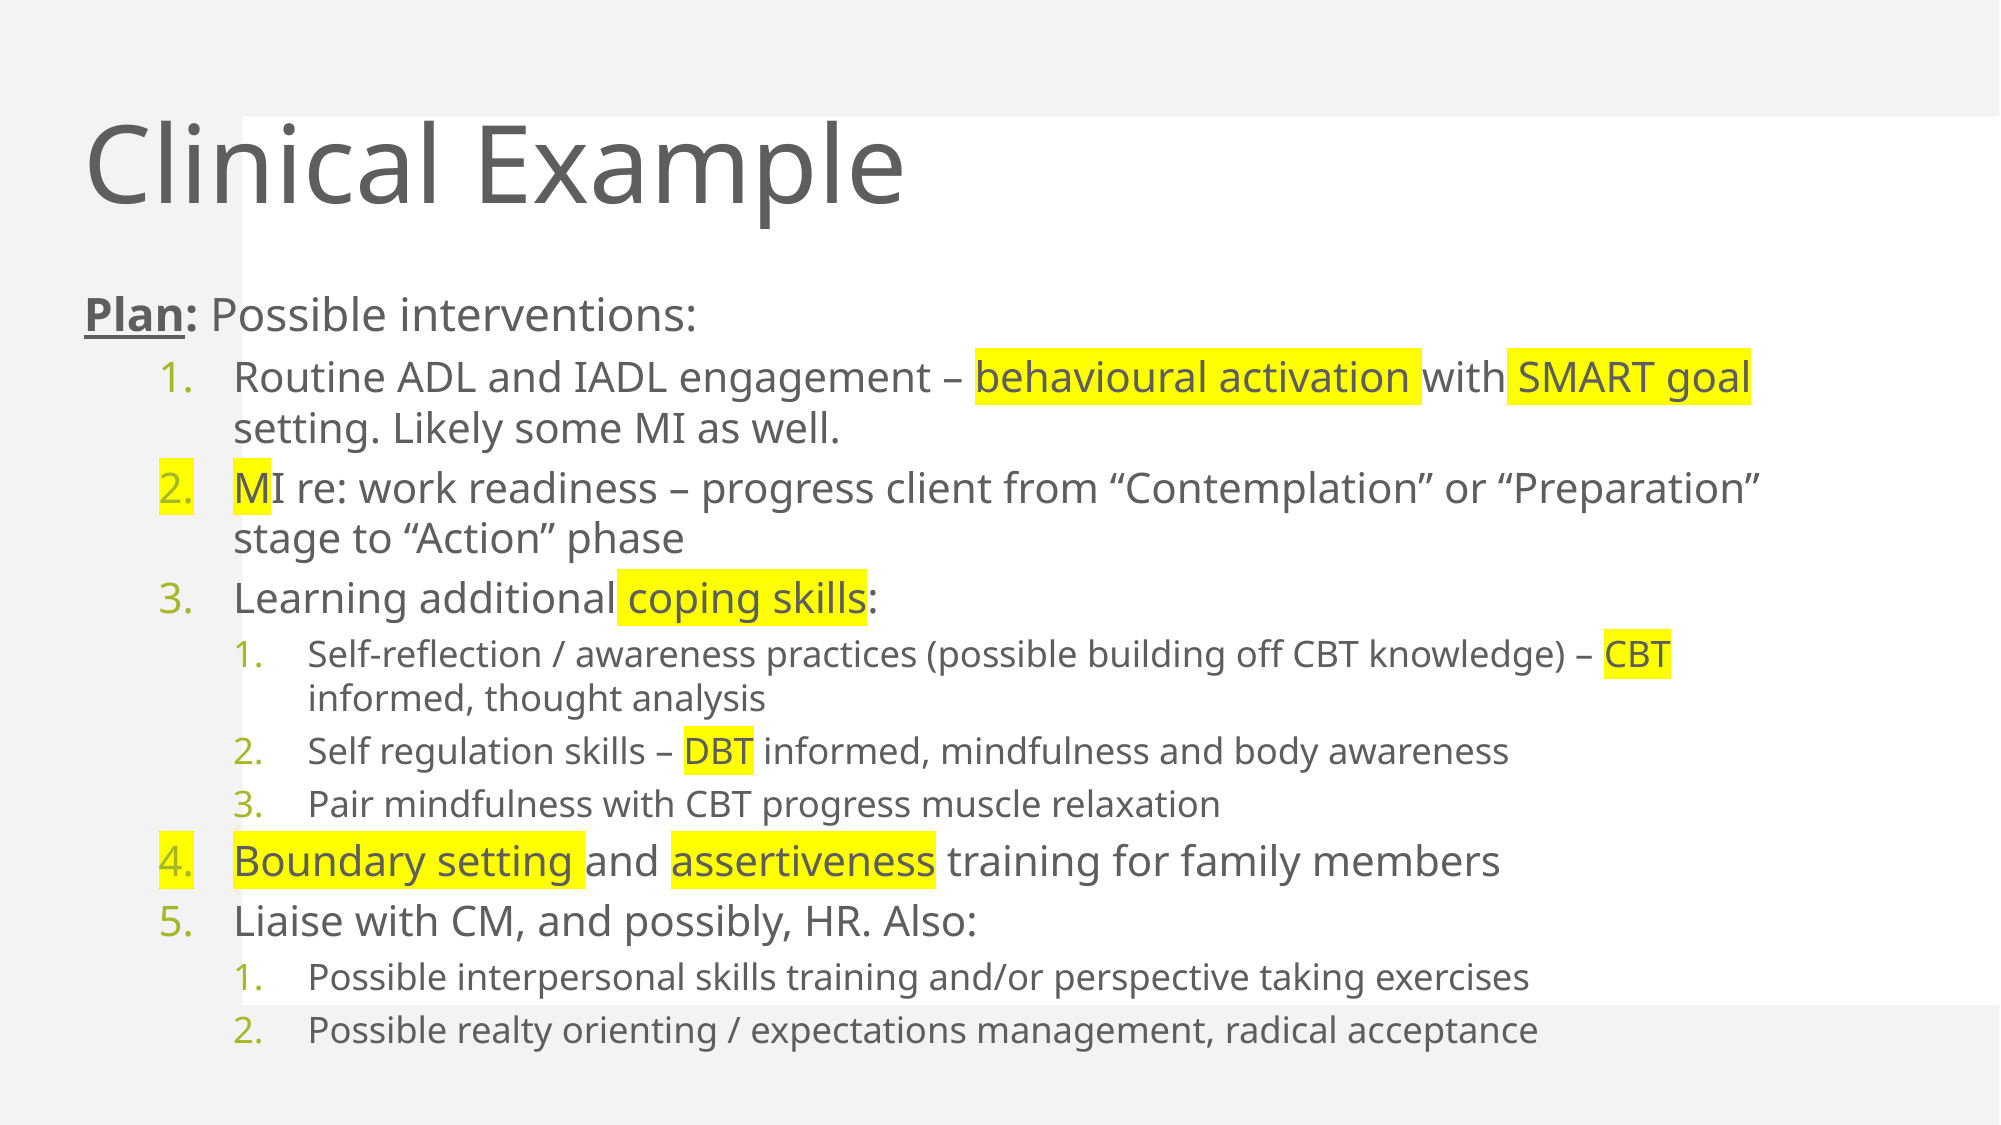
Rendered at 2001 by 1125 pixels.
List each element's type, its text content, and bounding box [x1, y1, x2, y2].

list Plan: Possible interventions: Routine ADL and IADL engagement – behavioural activation with SMART goal setting. Likely some MI as well. MI re: work readiness – progress client from “Contemplation” or “Preparation” stage to “Action” phase Learning additional coping skills: Self-reflection / awareness practices (possible building off CBT knowledge) – CBT informed, thought analysis Self regulation skills – DBT informed, mindfulness and body awareness Pair mindfulness with CBT progress muscle relaxation Boundary setting and assertiveness training for family members Liaise with CM, and possibly, HR. Also: Possible interpersonal skills training and/or perspective taking exercises Possible realty orienting / expectations management, radical acceptance [68, 278, 1799, 1066]
title Clinical Example [68, 59, 1799, 278]
